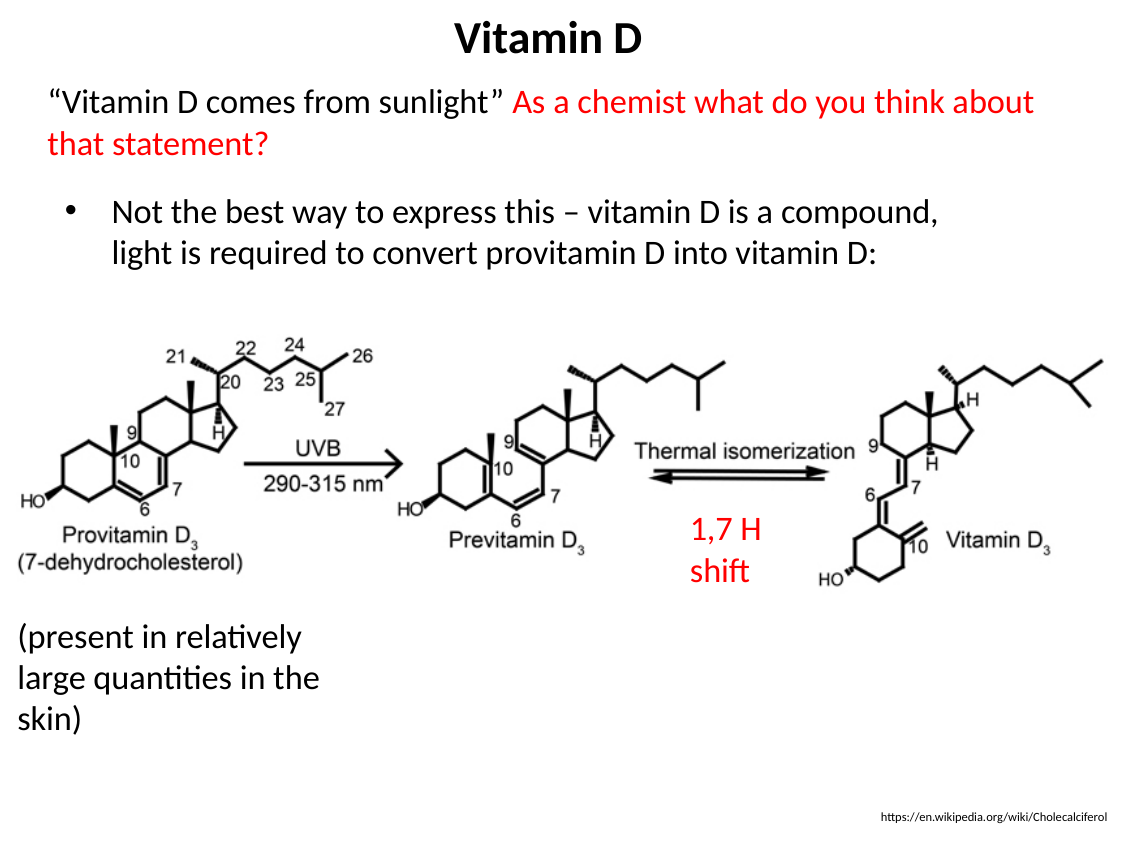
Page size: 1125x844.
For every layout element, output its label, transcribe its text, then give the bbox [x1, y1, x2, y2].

text_box (present in relatively large quantities in the skin) [2, 606, 338, 746]
text_box “Vitamin D comes from sunlight” As a chemist what do you think about that statement? [32, 72, 1093, 170]
text_box https://en.wikipedia.org/wiki/Cholecalciferol [866, 801, 1123, 832]
text_box Not the best way to express this – vitamin D is a compound, light is required to convert provitamin D into vitamin D: [50, 181, 964, 279]
text_box Vitamin D [439, 0, 658, 71]
picture [15, 334, 1113, 604]
